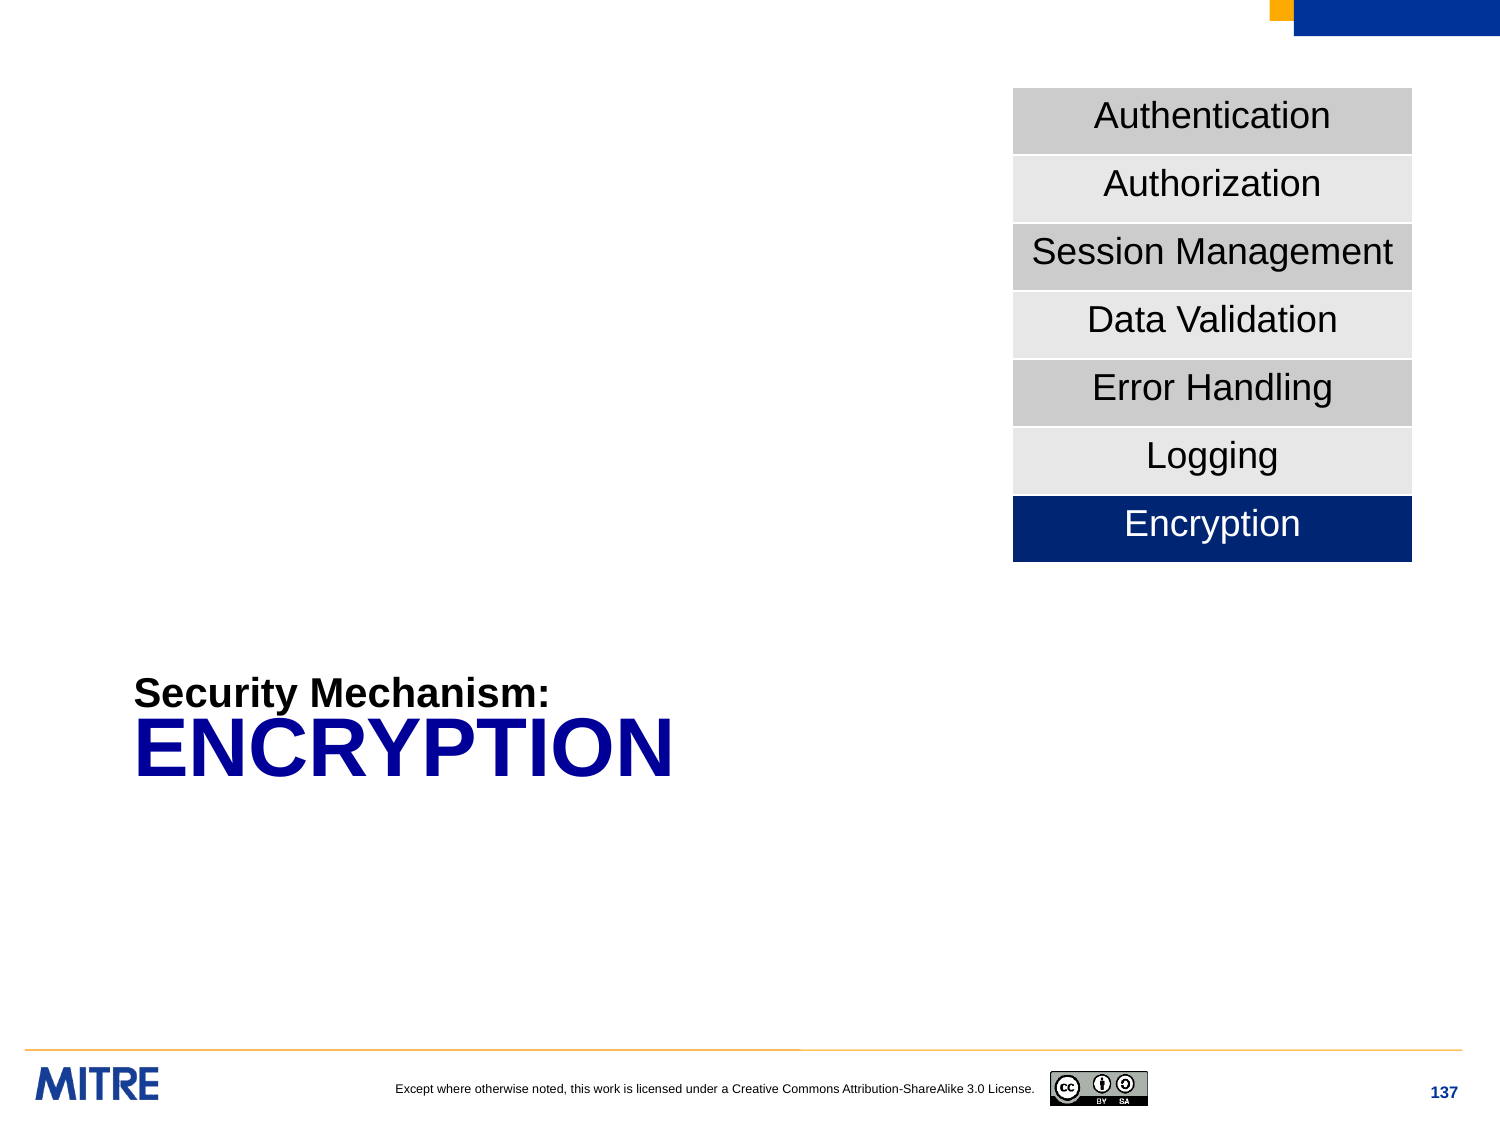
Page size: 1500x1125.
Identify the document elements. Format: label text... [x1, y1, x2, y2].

table_cell Error Handling [1013, 360, 1412, 426]
picture [30, 1064, 163, 1106]
list Security Mechanism: [118, 476, 1394, 724]
table_cell Session Management [1013, 224, 1412, 290]
table_cell Authorization [1013, 156, 1412, 222]
table_cell Logging [1013, 428, 1412, 494]
table_cell Data Validation [1013, 292, 1412, 358]
title Encryption [118, 724, 1394, 947]
picture [1050, 1071, 1148, 1106]
table_cell Encryption [1013, 496, 1412, 562]
table_header Authentication [1013, 88, 1412, 154]
slide_number 137 [1385, 1077, 1474, 1103]
